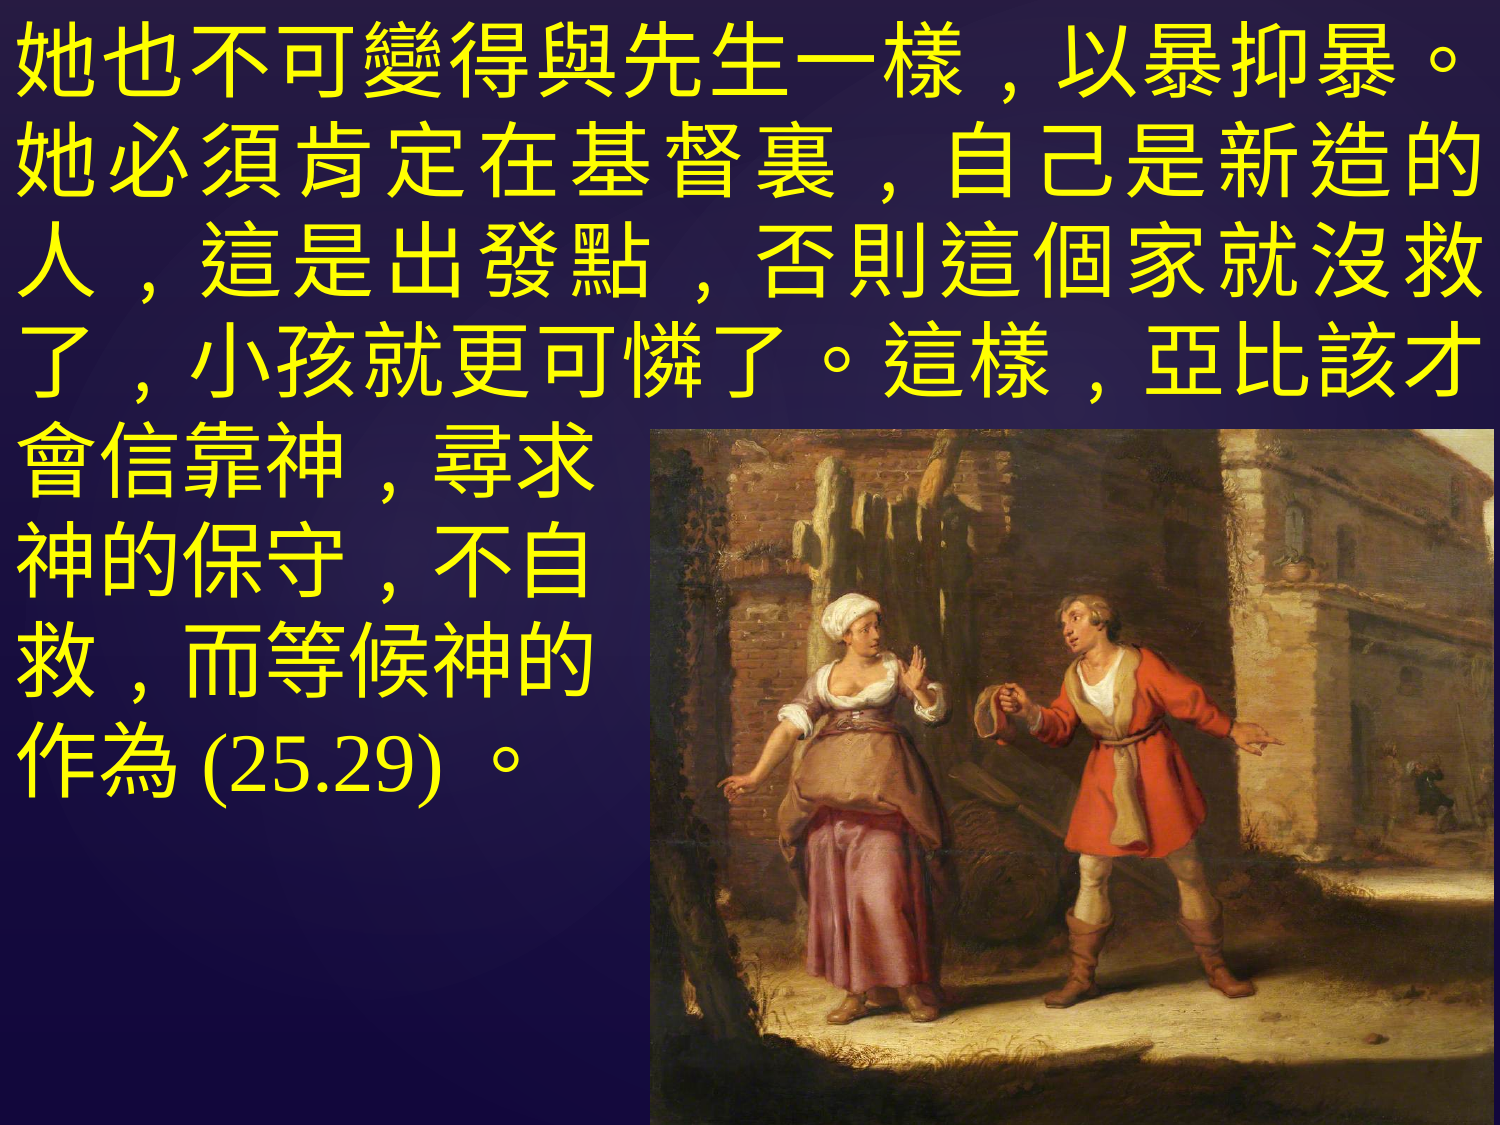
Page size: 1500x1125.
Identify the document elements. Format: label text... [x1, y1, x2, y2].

picture [649, 429, 1495, 1125]
text_box 她也不可變得與先生一樣﹐以暴抑暴。她必須肯定在基督裏﹐自己是新造的人﹐這是出發點﹐否則這個家就沒救了﹐小孩就更可憐了。這樣﹐亞比該才會信靠神﹐尋求 神的保守﹐不自 救﹐而等候神的 作為(25.29)。 [0, 0, 1500, 816]
